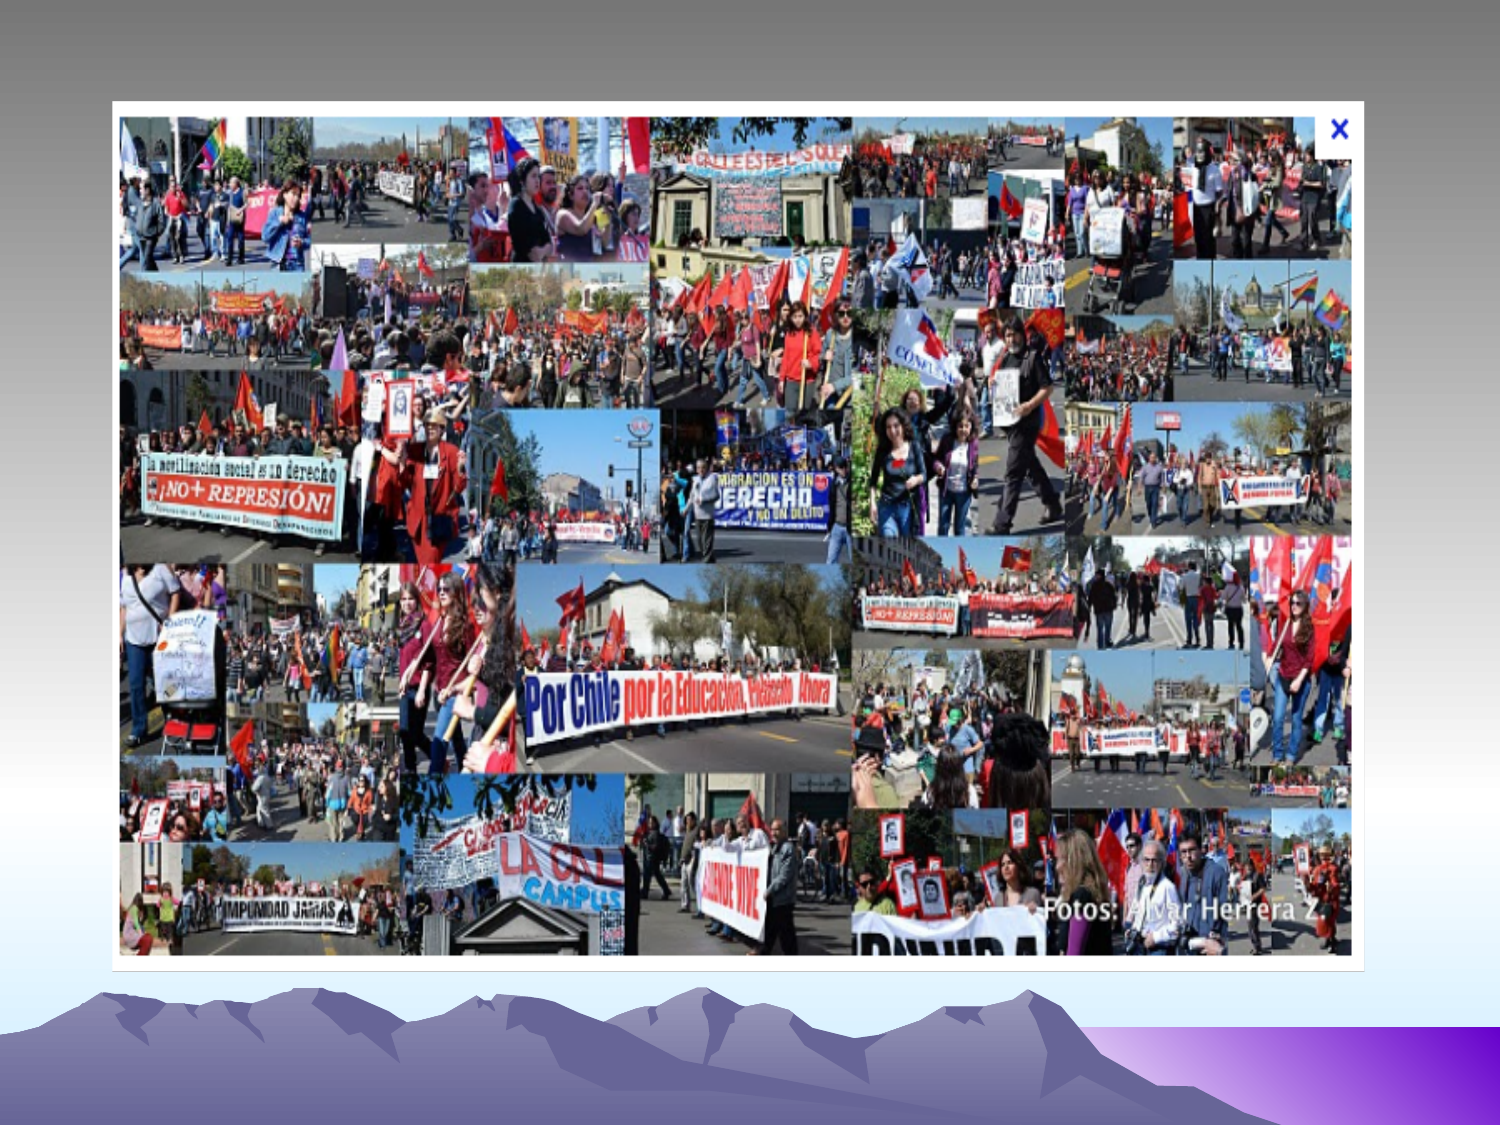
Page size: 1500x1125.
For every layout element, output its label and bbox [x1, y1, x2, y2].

picture [111, 101, 1365, 972]
